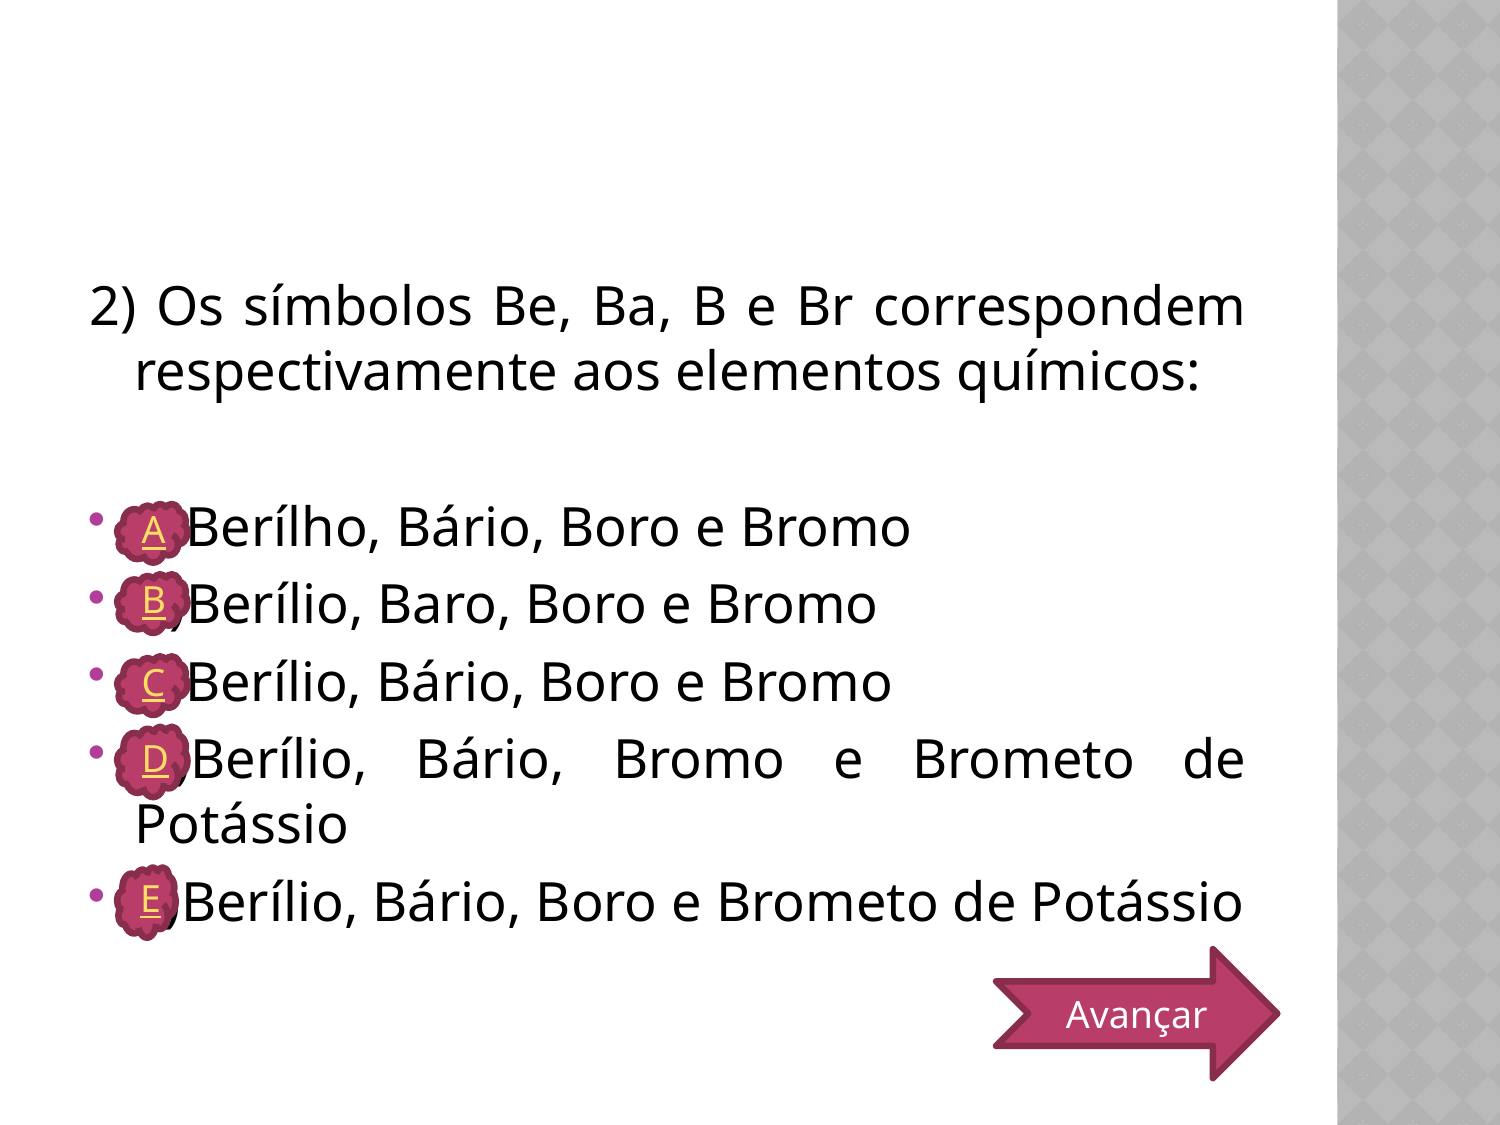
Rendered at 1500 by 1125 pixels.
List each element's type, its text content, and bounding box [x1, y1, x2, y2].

text_box Avançar [992, 945, 1281, 1082]
text_box C [113, 653, 191, 719]
text_box E [113, 864, 179, 941]
text_box A [113, 500, 191, 566]
list 2) Os símbolos Be, Ba, B e Br correspondem respectivamente aos elementos químicos: A)Berílho, Bário, Boro e Bromo B)Berílio, Baro, Boro e Bromo C)Berílio, Bário, Boro e Bromo D)Berílio, Bário, Bromo e Brometo de Potássio E)Berílio, Bário, Boro e Brometo de Potássio [75, 264, 1263, 1059]
text_box D [113, 723, 191, 801]
text_box B [113, 571, 191, 637]
